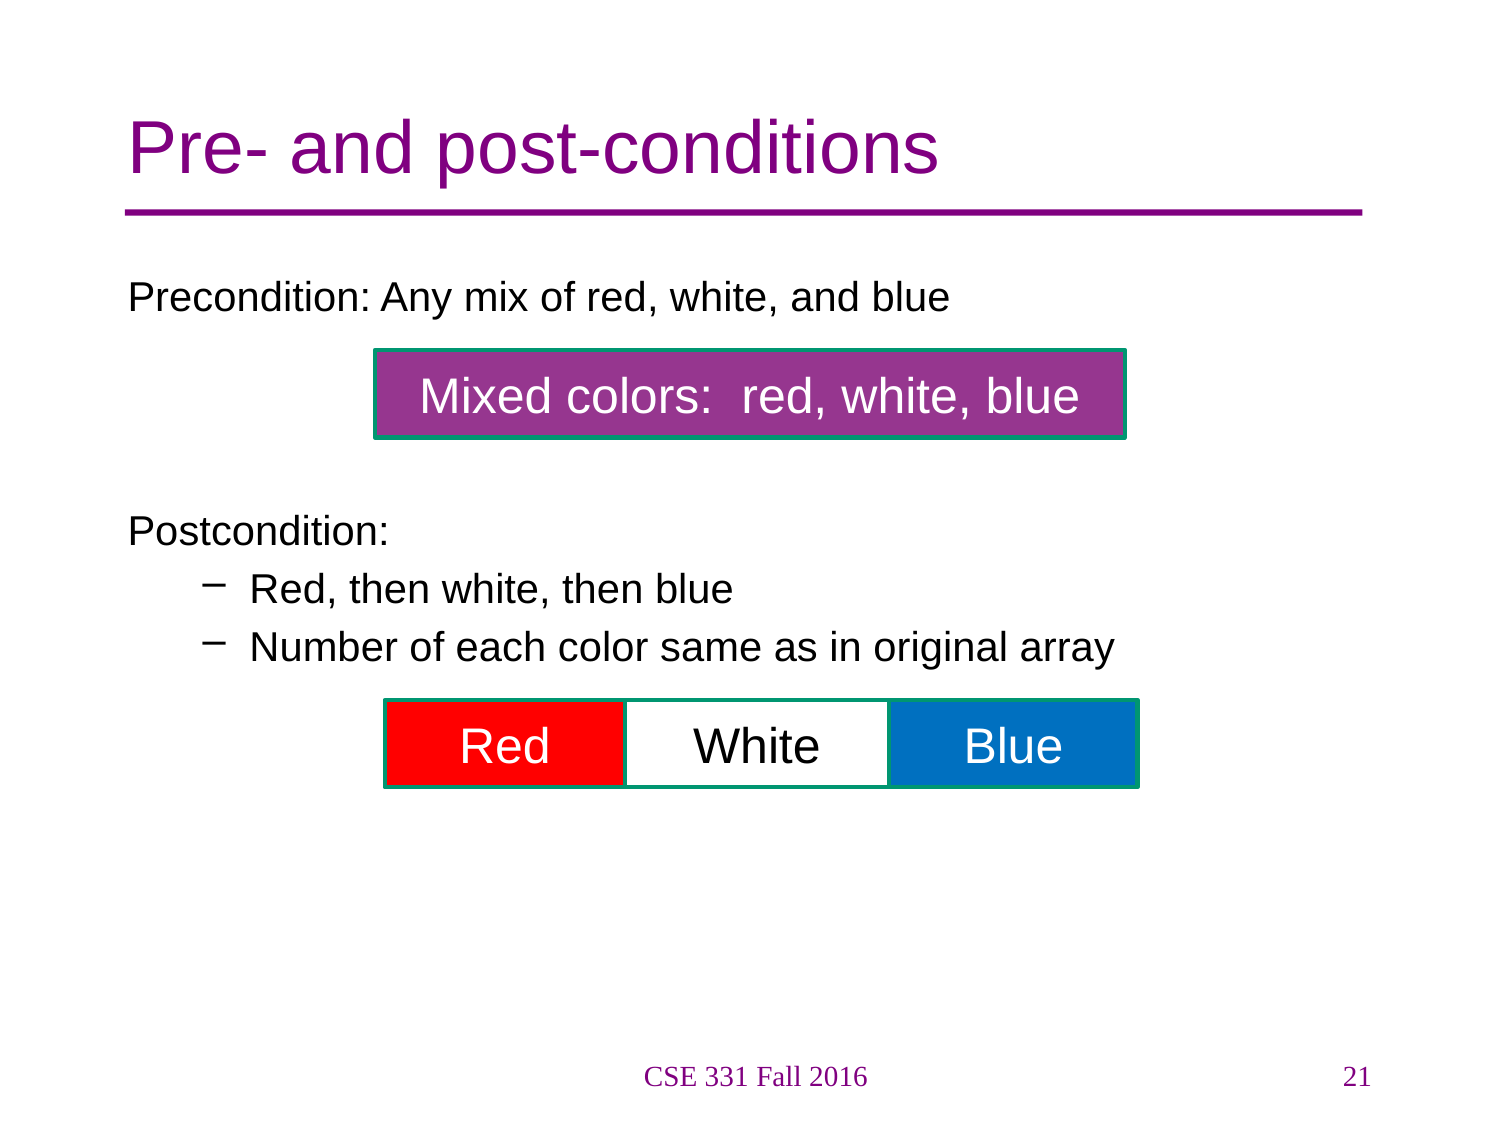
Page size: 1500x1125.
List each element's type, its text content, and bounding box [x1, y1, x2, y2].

footer CSE 331 Fall 2016 [474, 1049, 1038, 1125]
list Precondition: Any mix of red, white, and blue Postcondition: Red, then white, then blue Number of each color same as in original array [112, 262, 1388, 1000]
slide_number 21 [1074, 1049, 1388, 1125]
text_box White [623, 698, 887, 789]
text_box Mixed colors: red, white, blue [373, 348, 1127, 440]
text_box Red [383, 698, 623, 789]
text_box Blue [887, 698, 1140, 789]
title Pre- and post-conditions [112, 50, 1388, 238]
